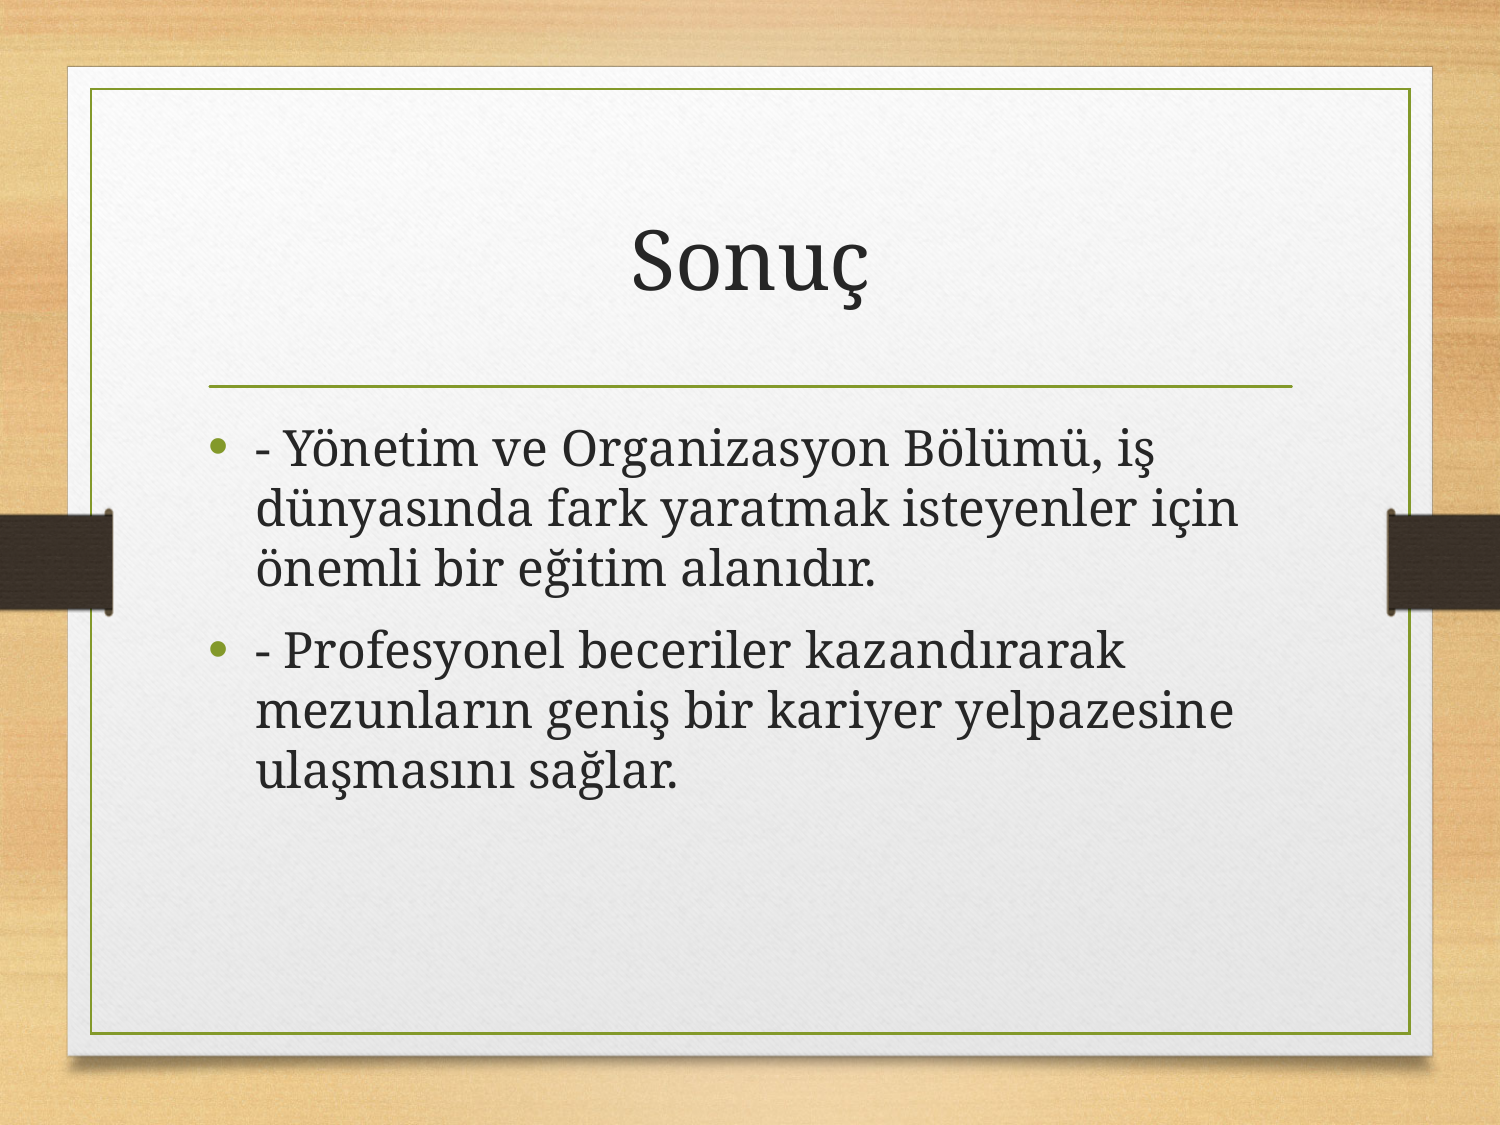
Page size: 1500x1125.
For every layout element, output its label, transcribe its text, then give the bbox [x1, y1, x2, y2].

title Sonuç [193, 150, 1309, 365]
list - Yönetim ve Organizasyon Bölümü, iş dünyasında fark yaratmak isteyenler için önemli bir eğitim alanıdır. - Profesyonel beceriler kazandırarak mezunların geniş bir kariyer yelpazesine ulaşmasını sağlar. [193, 408, 1309, 974]
picture [0, 0, 1500, 1125]
